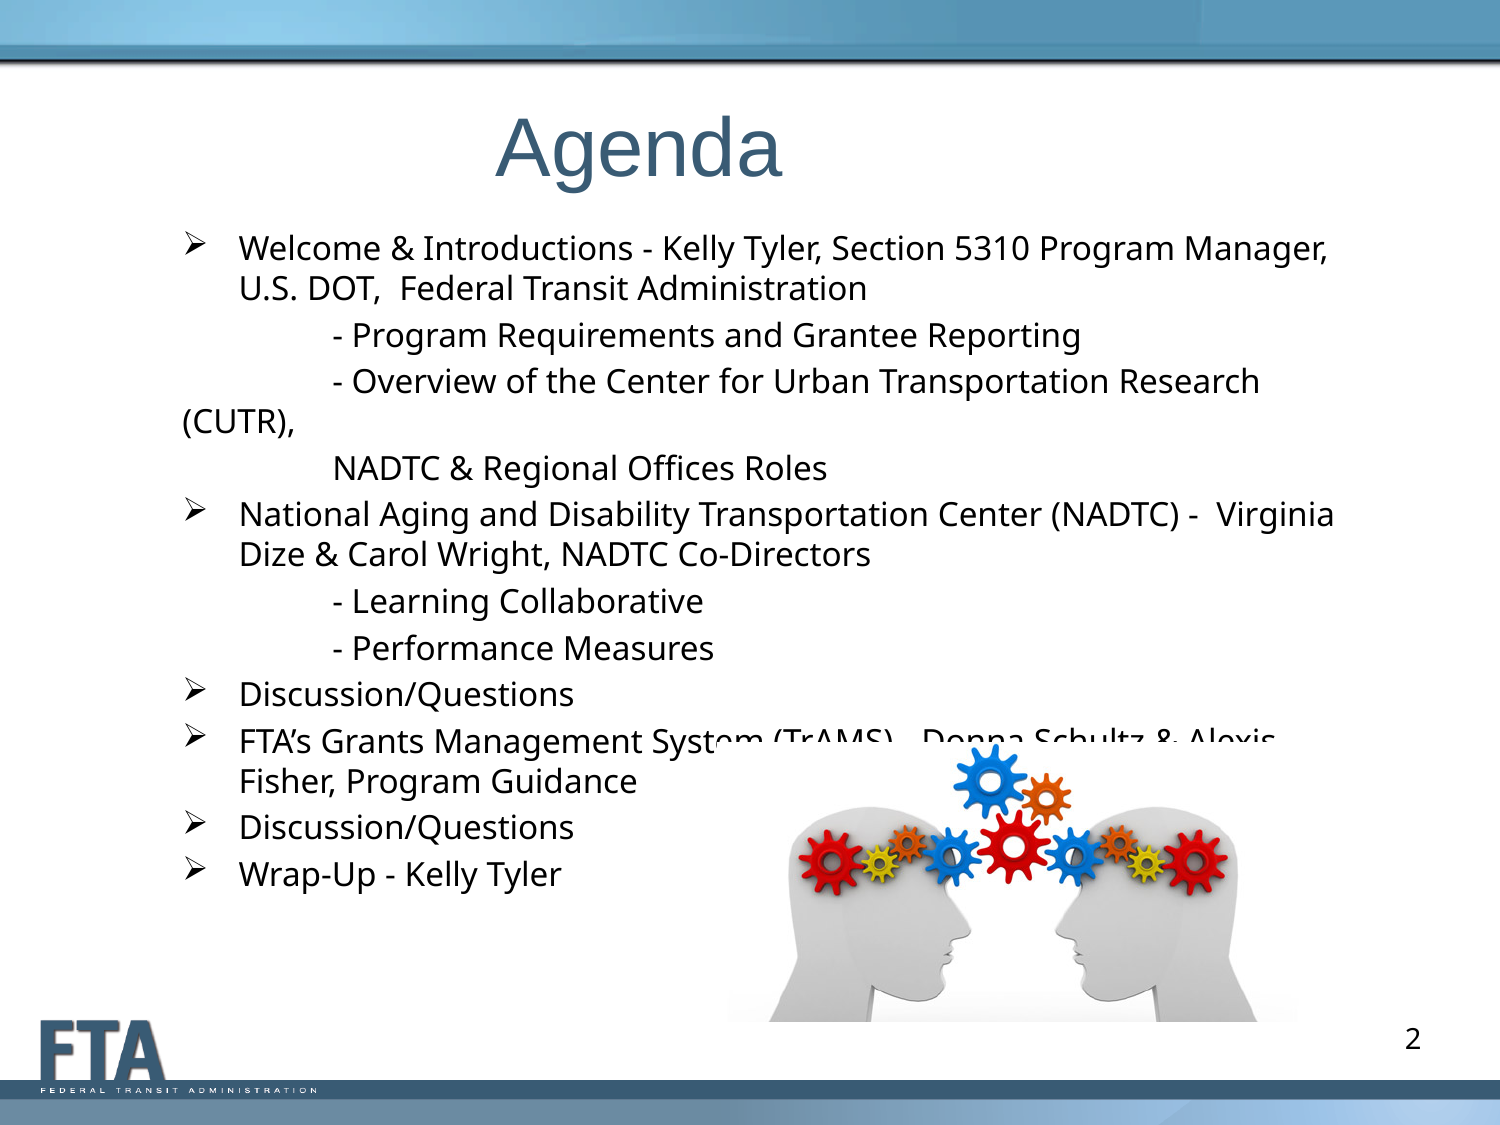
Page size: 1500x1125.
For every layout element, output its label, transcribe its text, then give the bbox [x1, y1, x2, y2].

title Agenda [0, 62, 1315, 224]
slide_number 2 [1389, 1012, 1476, 1073]
picture [0, 0, 1500, 72]
list Welcome & Introductions - Kelly Tyler, Section 5310 Program Manager, U.S. DOT, Federal Transit Administration - Program Requirements and Grantee Reporting - Overview of the Center for Urban Transportation Research (CUTR), NADTC & Regional Offices Roles National Aging and Disability Transportation Center (NADTC) - Virginia Dize & Carol Wright, NADTC Co-Directors - Learning Collaborative - Performance Measures Discussion/Questions FTA’s Grants Management System (TrAMS) - Donna Schultz & Alexis Fisher, Program Guidance Discussion/Questions Wrap-Up - Kelly Tyler [167, 219, 1370, 1024]
picture [717, 742, 1315, 1023]
picture [0, 1013, 1500, 1125]
